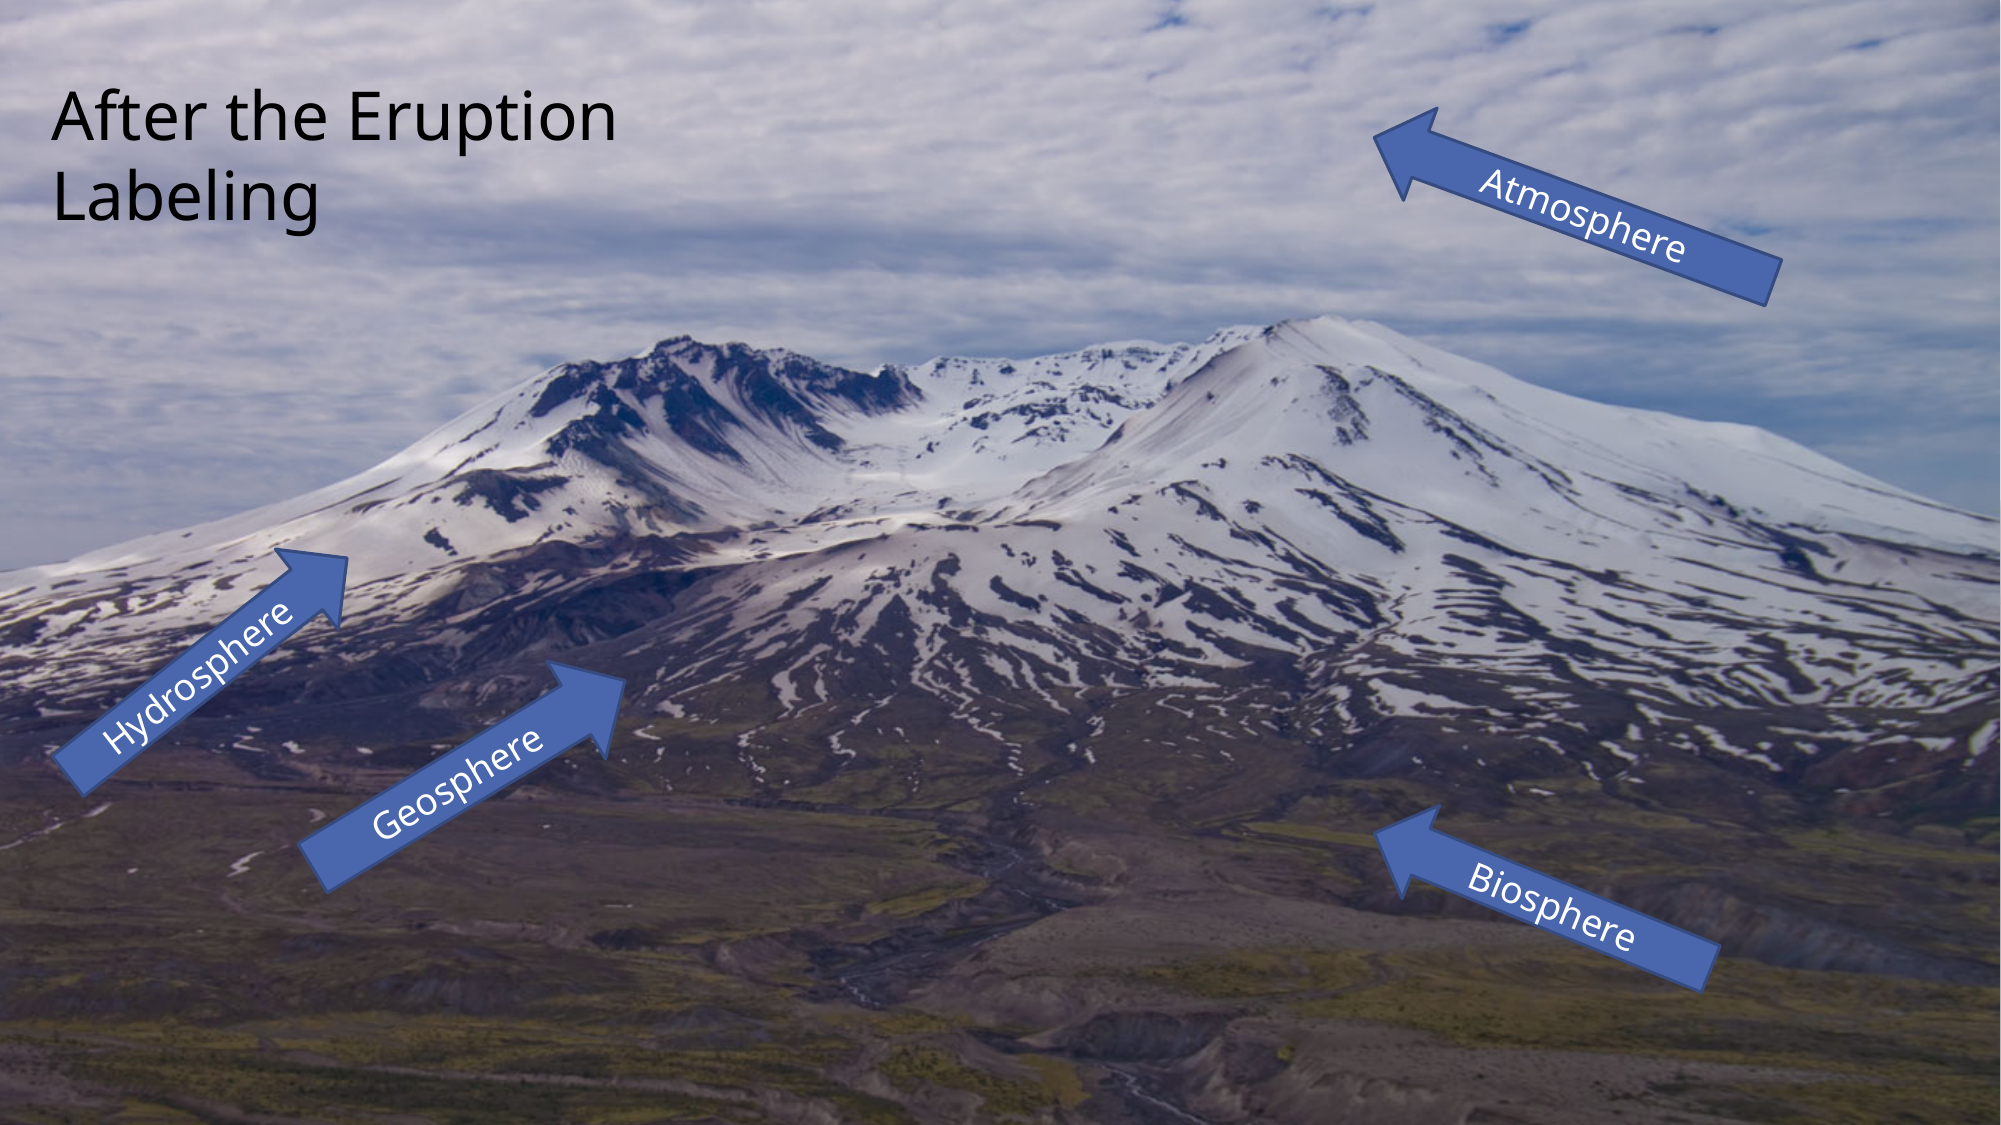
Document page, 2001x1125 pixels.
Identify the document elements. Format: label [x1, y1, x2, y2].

list [0, 0, 2000, 1125]
